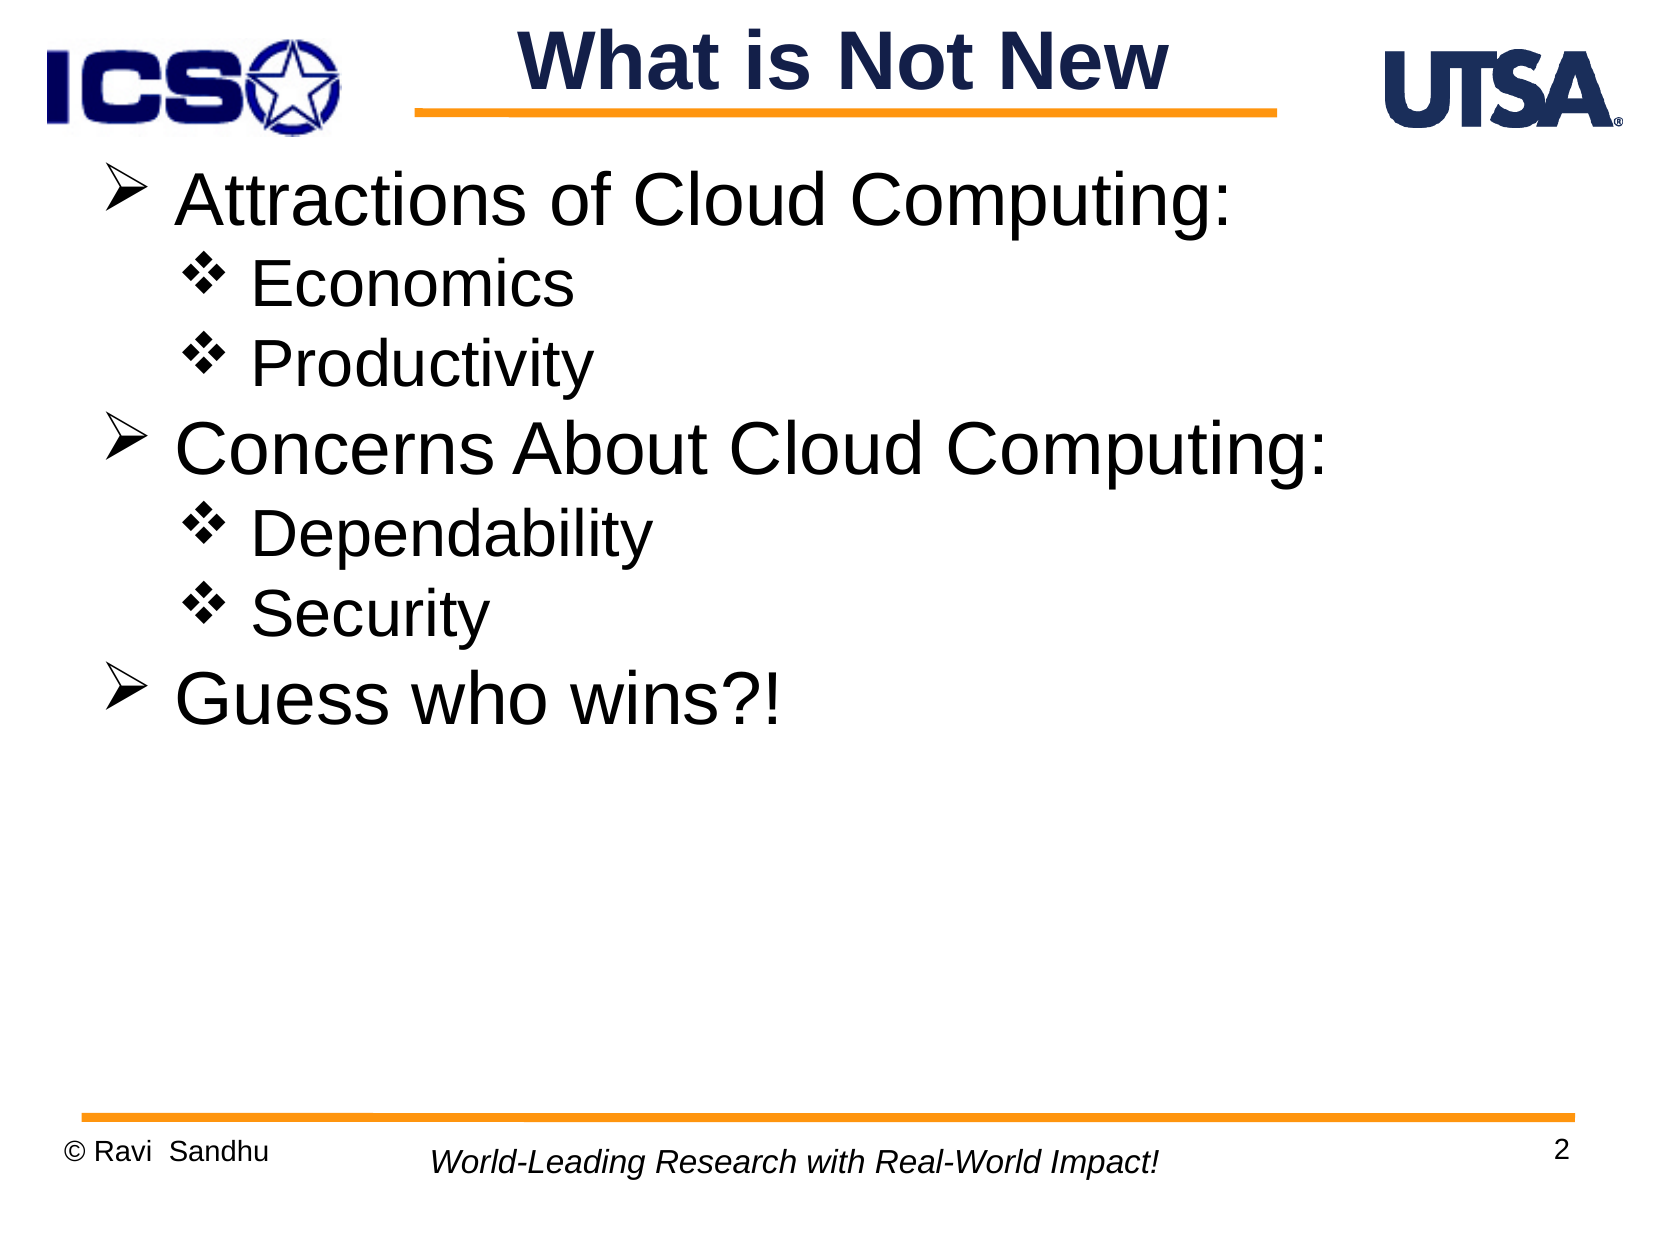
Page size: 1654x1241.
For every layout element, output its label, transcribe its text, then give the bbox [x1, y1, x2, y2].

list Attractions of Cloud Computing: Economics Productivity Concerns About Cloud Computing: Dependability Security Guess who wins?! [82, 149, 1571, 1109]
text_box 2 [1185, 1129, 1571, 1215]
picture [1385, 49, 1623, 128]
text_box World-Leading Research with Real-World Impact! [414, 1132, 1176, 1188]
picture [47, 38, 342, 137]
text_box What is Not New [360, 0, 1326, 113]
text_box © Ravi Sandhu [64, 1132, 450, 1218]
